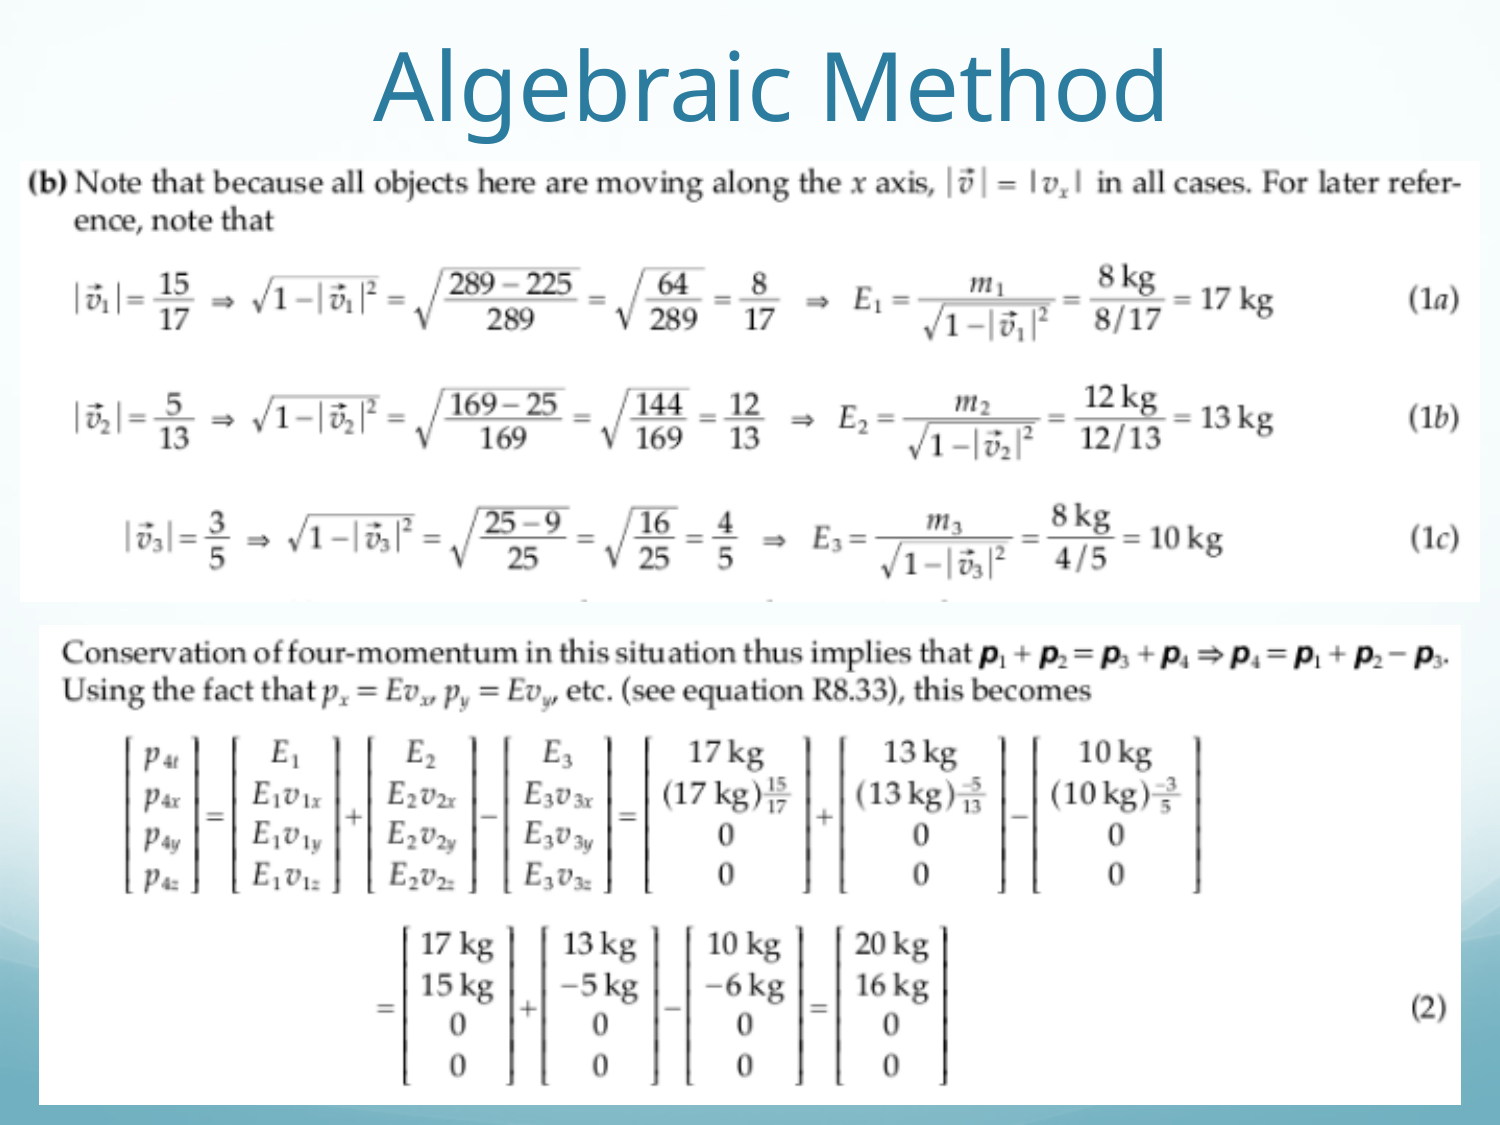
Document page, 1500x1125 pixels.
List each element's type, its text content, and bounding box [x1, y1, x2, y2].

picture [39, 625, 1461, 1106]
picture [20, 161, 1480, 603]
title Algebraic Method [112, 33, 1432, 148]
